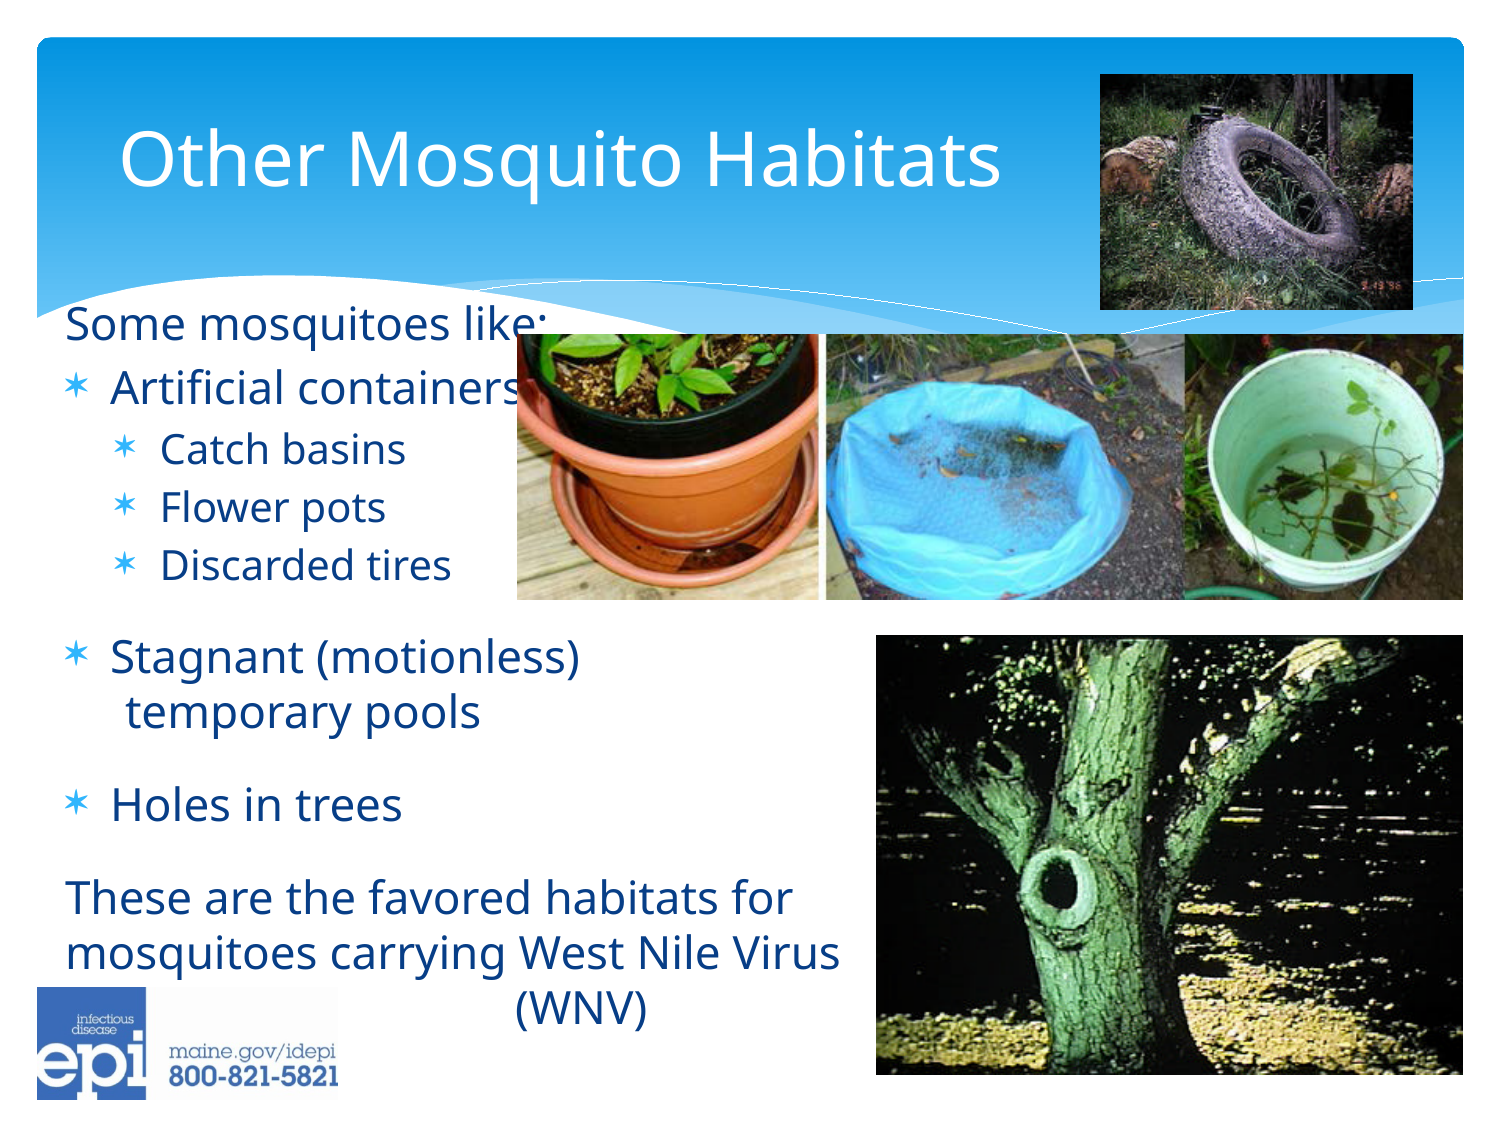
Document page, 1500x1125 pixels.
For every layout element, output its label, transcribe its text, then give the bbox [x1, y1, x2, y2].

picture [876, 635, 1463, 1076]
picture [1099, 75, 1413, 310]
picture [517, 334, 1463, 601]
picture [37, 987, 338, 1100]
title Other Mosquito Habitats [99, 62, 1023, 250]
list Some mosquitoes like: Artificial containers Catch basins Flower pots Discarded tires Stagnant (motionless) temporary pools Holes in trees These are the favored habitats for mosquitoes carrying West Nile Virus (WNV) [50, 287, 950, 1100]
